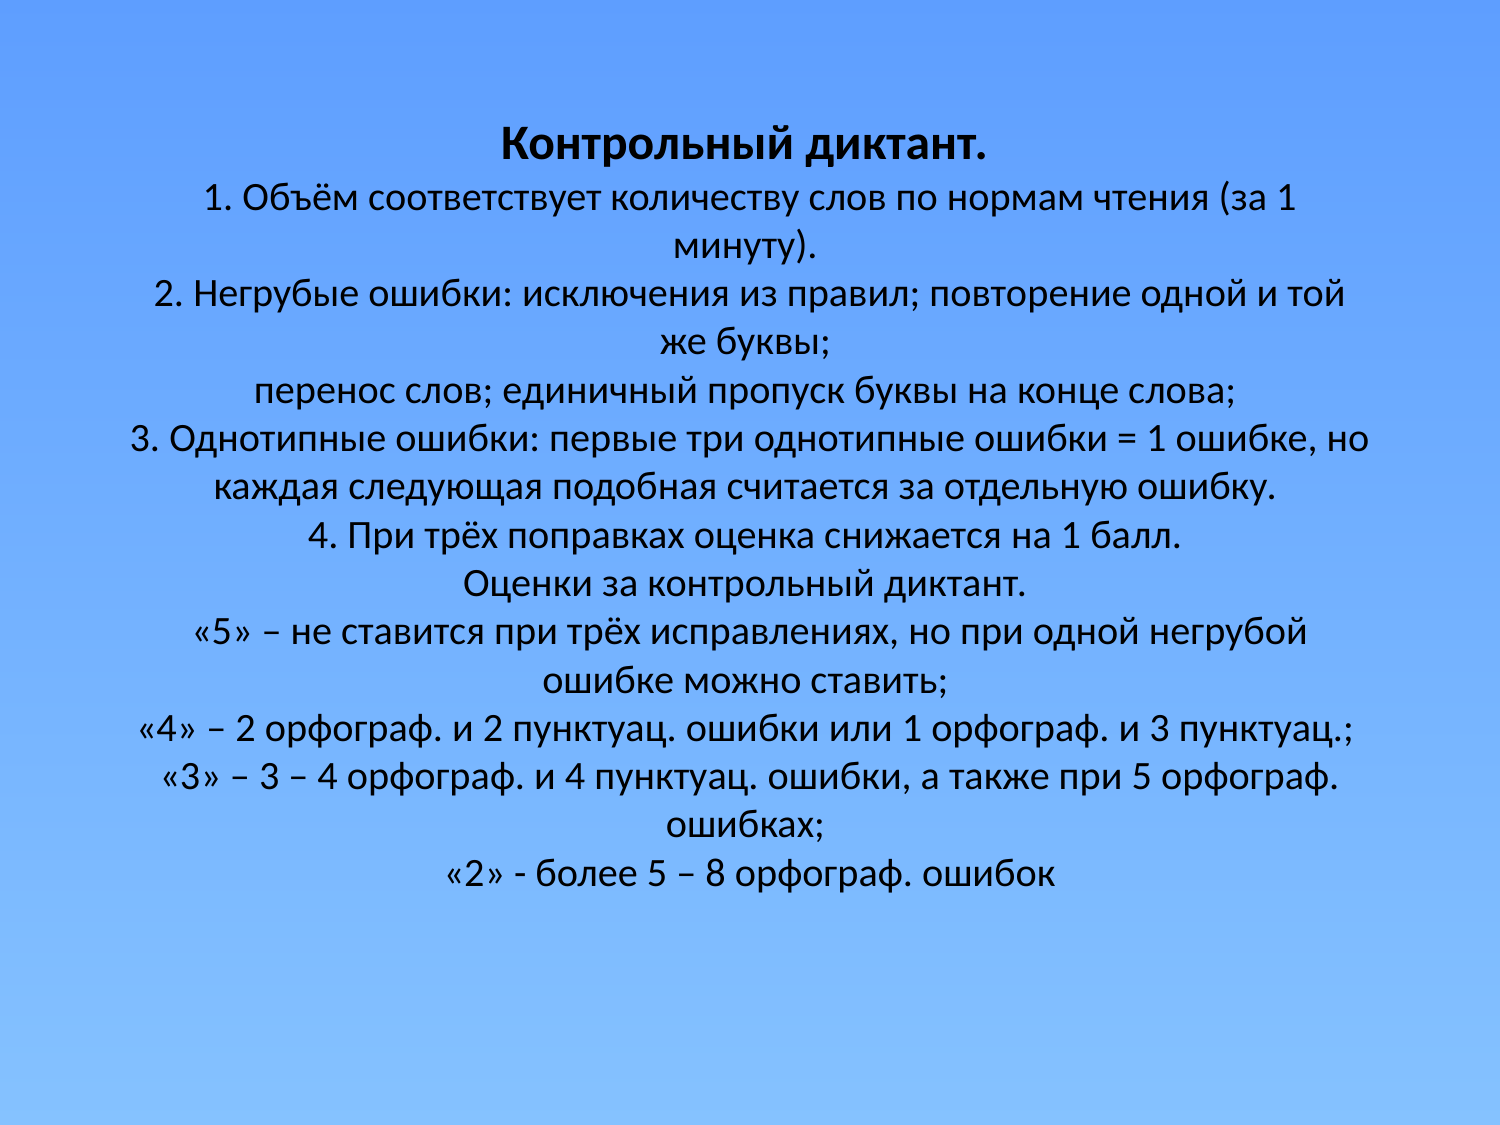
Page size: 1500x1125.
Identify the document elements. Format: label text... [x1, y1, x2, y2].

title Контрольный диктант. 1. Объём соответствует количеству слов по нормам чтения (за 1 минуту). 2. Негрубые ошибки: исключения из правил; повторение одной и той же буквы; перенос слов; единичный пропуск буквы на конце слова; 3. Однотипные ошибки: первые три однотипные ошибки = 1 ошибке, но каждая следующая подобная считается за отдельную ошибку. 4. При трёх поправках оценка снижается на 1 балл. Оценки за контрольный диктант. «5» – не ставится при трёх исправлениях, но при одной негрубой ошибке можно ставить; «4» – 2 орфограф. и 2 пунктуац. ошибки или 1 орфограф. и 3 пунктуац.; «3» – 3 – 4 орфограф. и 4 пунктуац. ошибки, а также при 5 орфограф. ошибках; «2» - более 5 – 8 орфограф. ошибок [112, 82, 1388, 1020]
